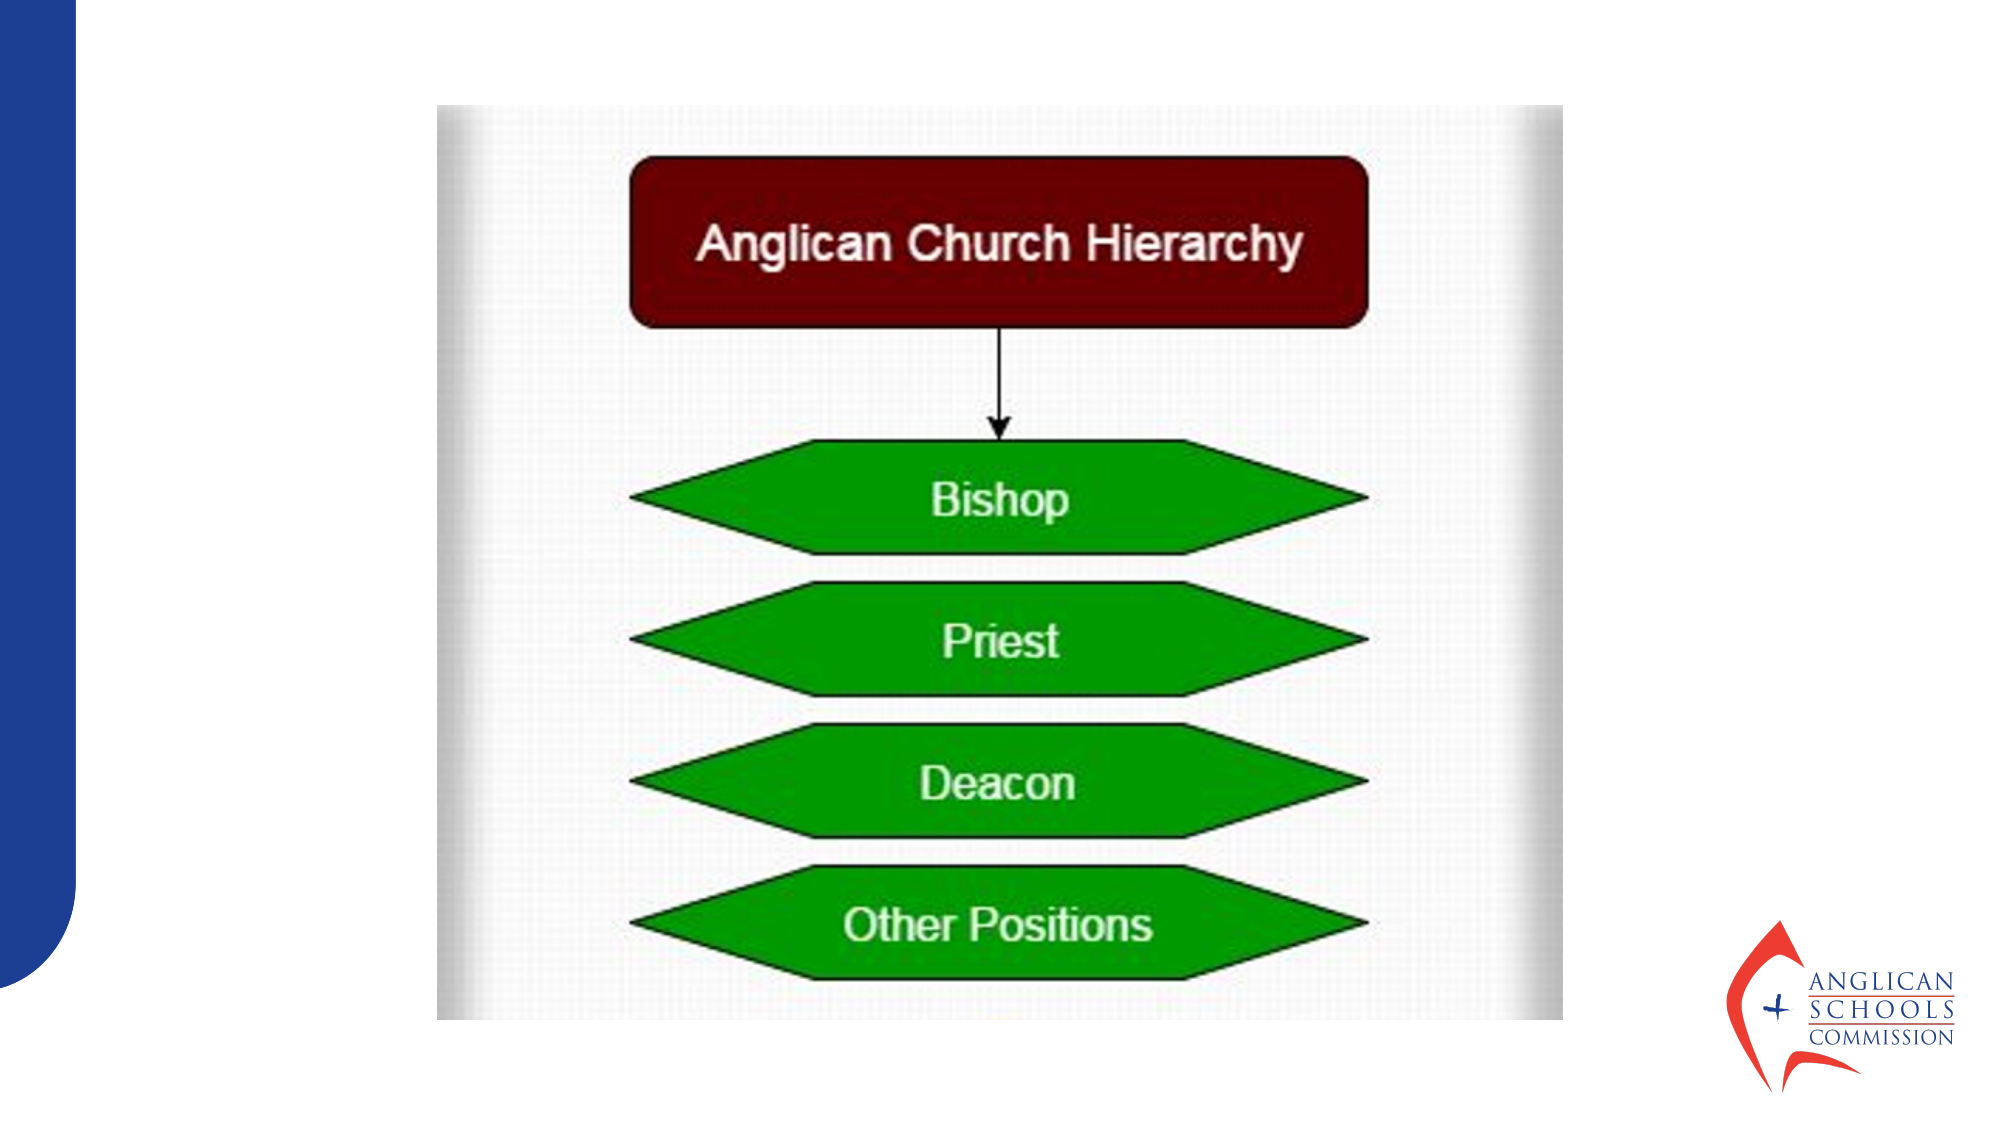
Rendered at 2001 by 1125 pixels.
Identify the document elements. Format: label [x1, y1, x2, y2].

picture [0, 0, 1563, 1125]
